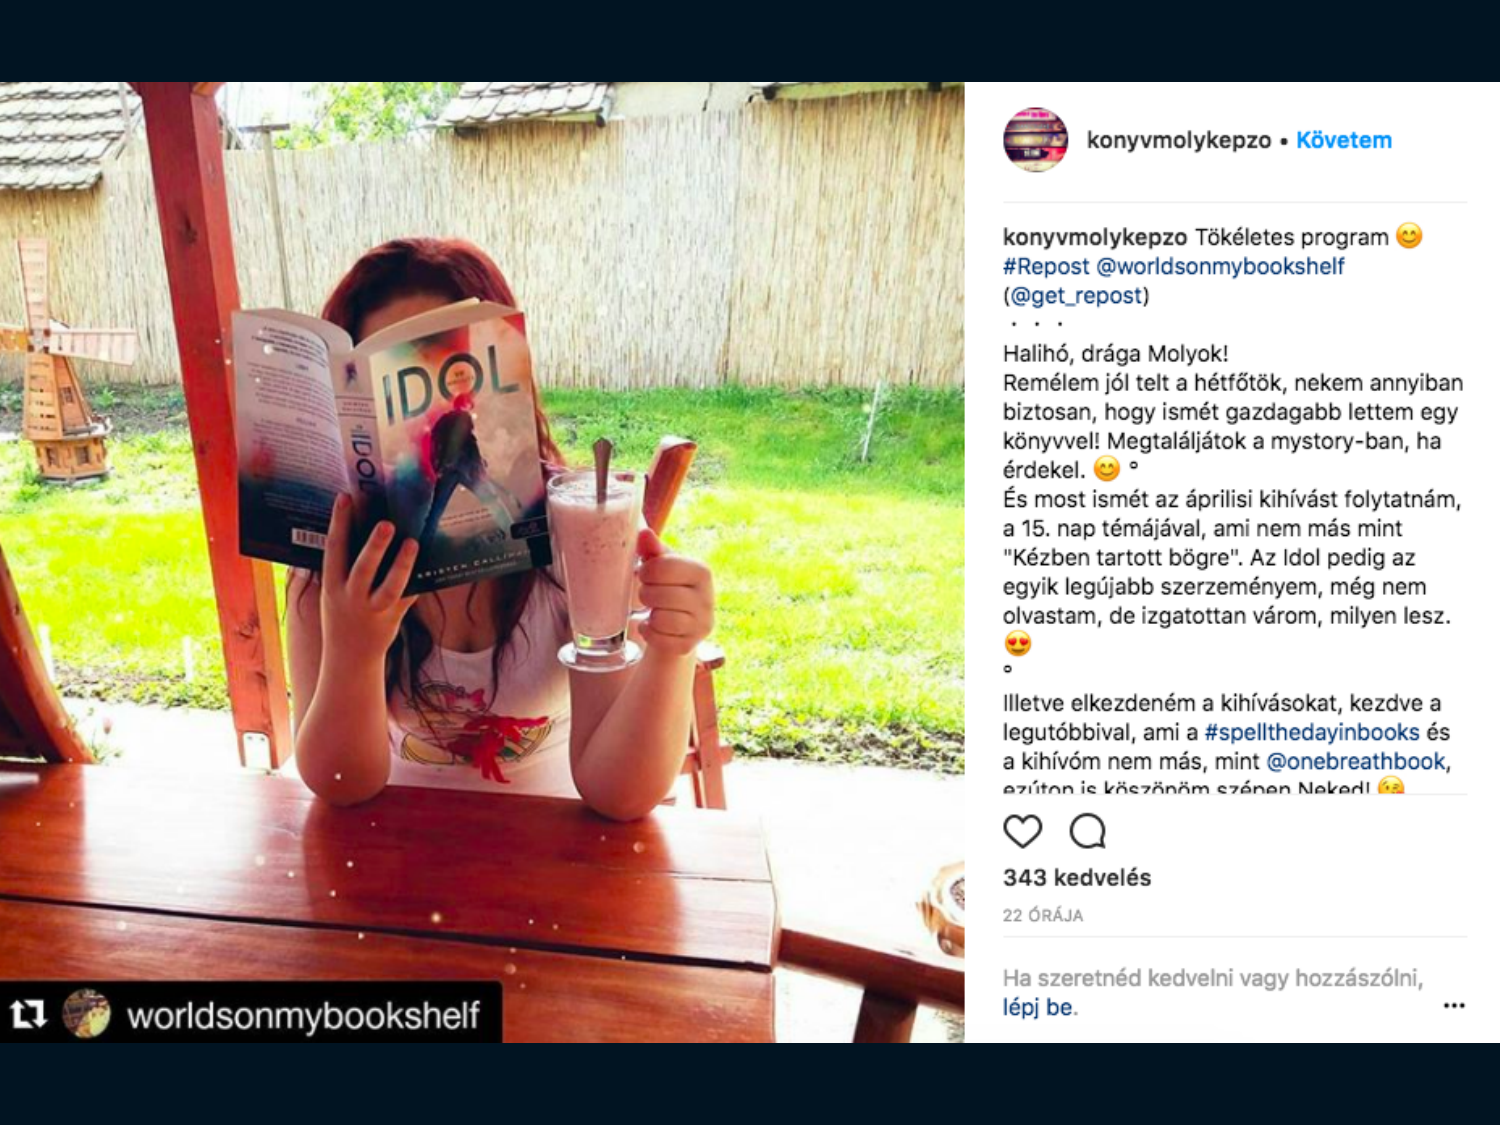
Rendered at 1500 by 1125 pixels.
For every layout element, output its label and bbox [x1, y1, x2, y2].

picture [0, 82, 1500, 1043]
